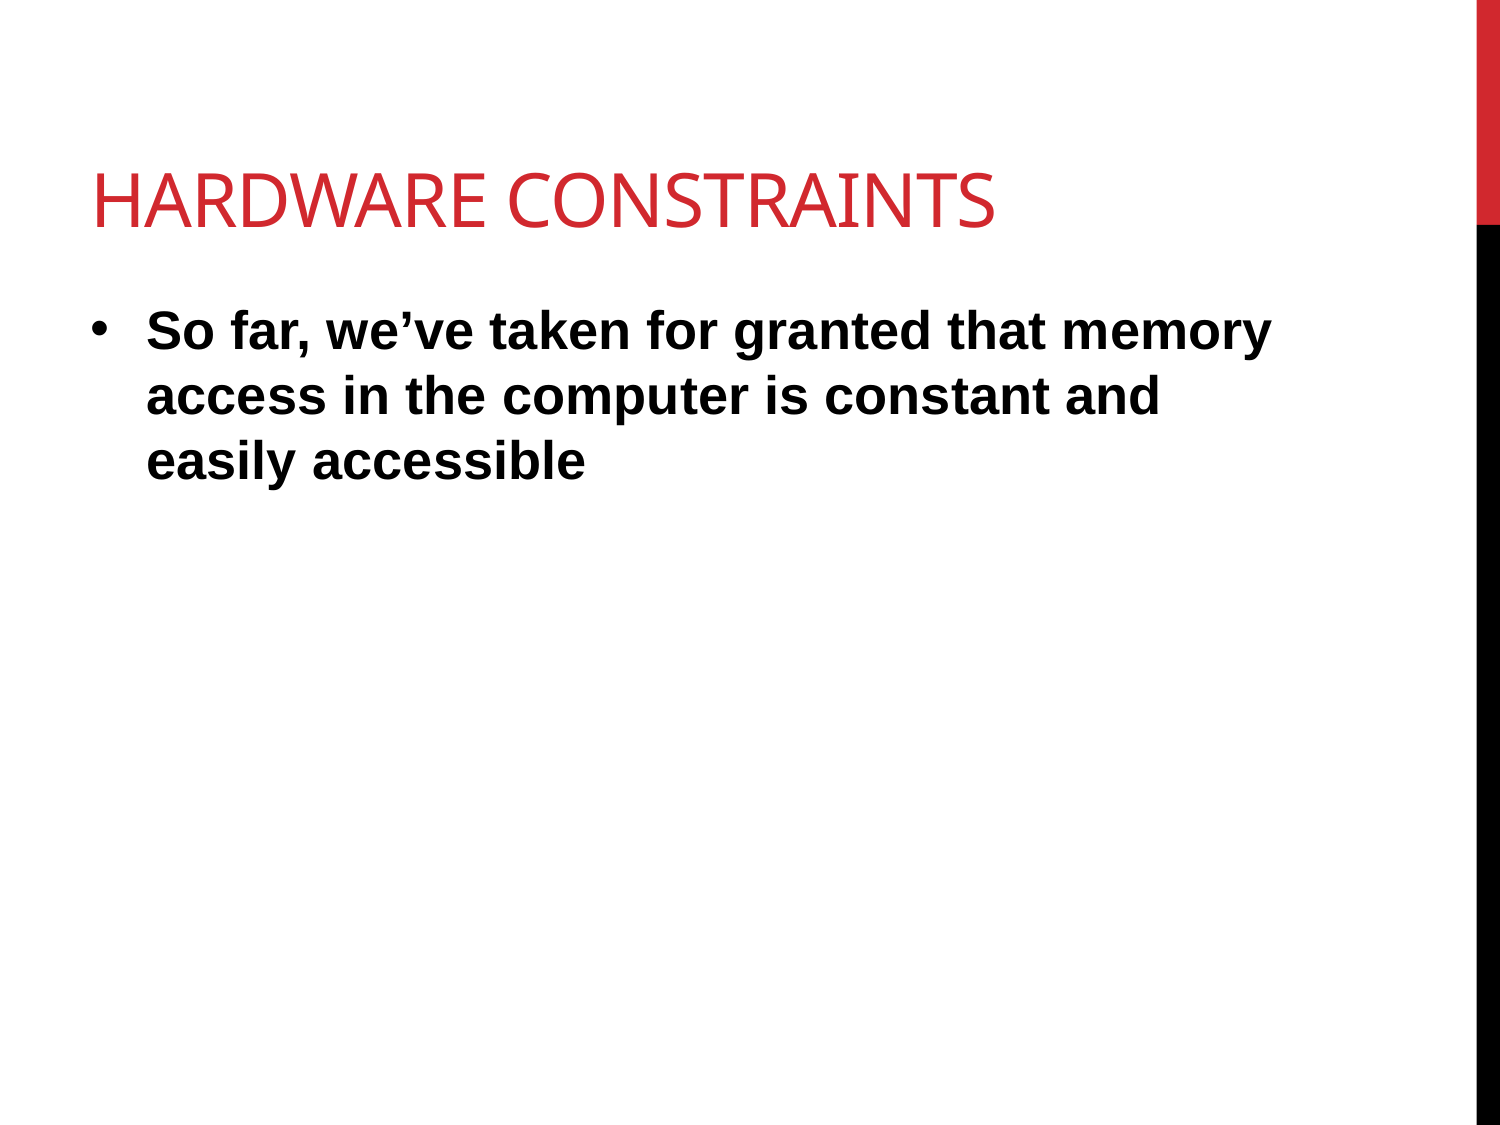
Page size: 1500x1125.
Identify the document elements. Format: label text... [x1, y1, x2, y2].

title Hardware constraints [75, 25, 1325, 250]
list So far, we’ve taken for granted that memory access in the computer is constant and easily accessible [75, 287, 1325, 1052]
